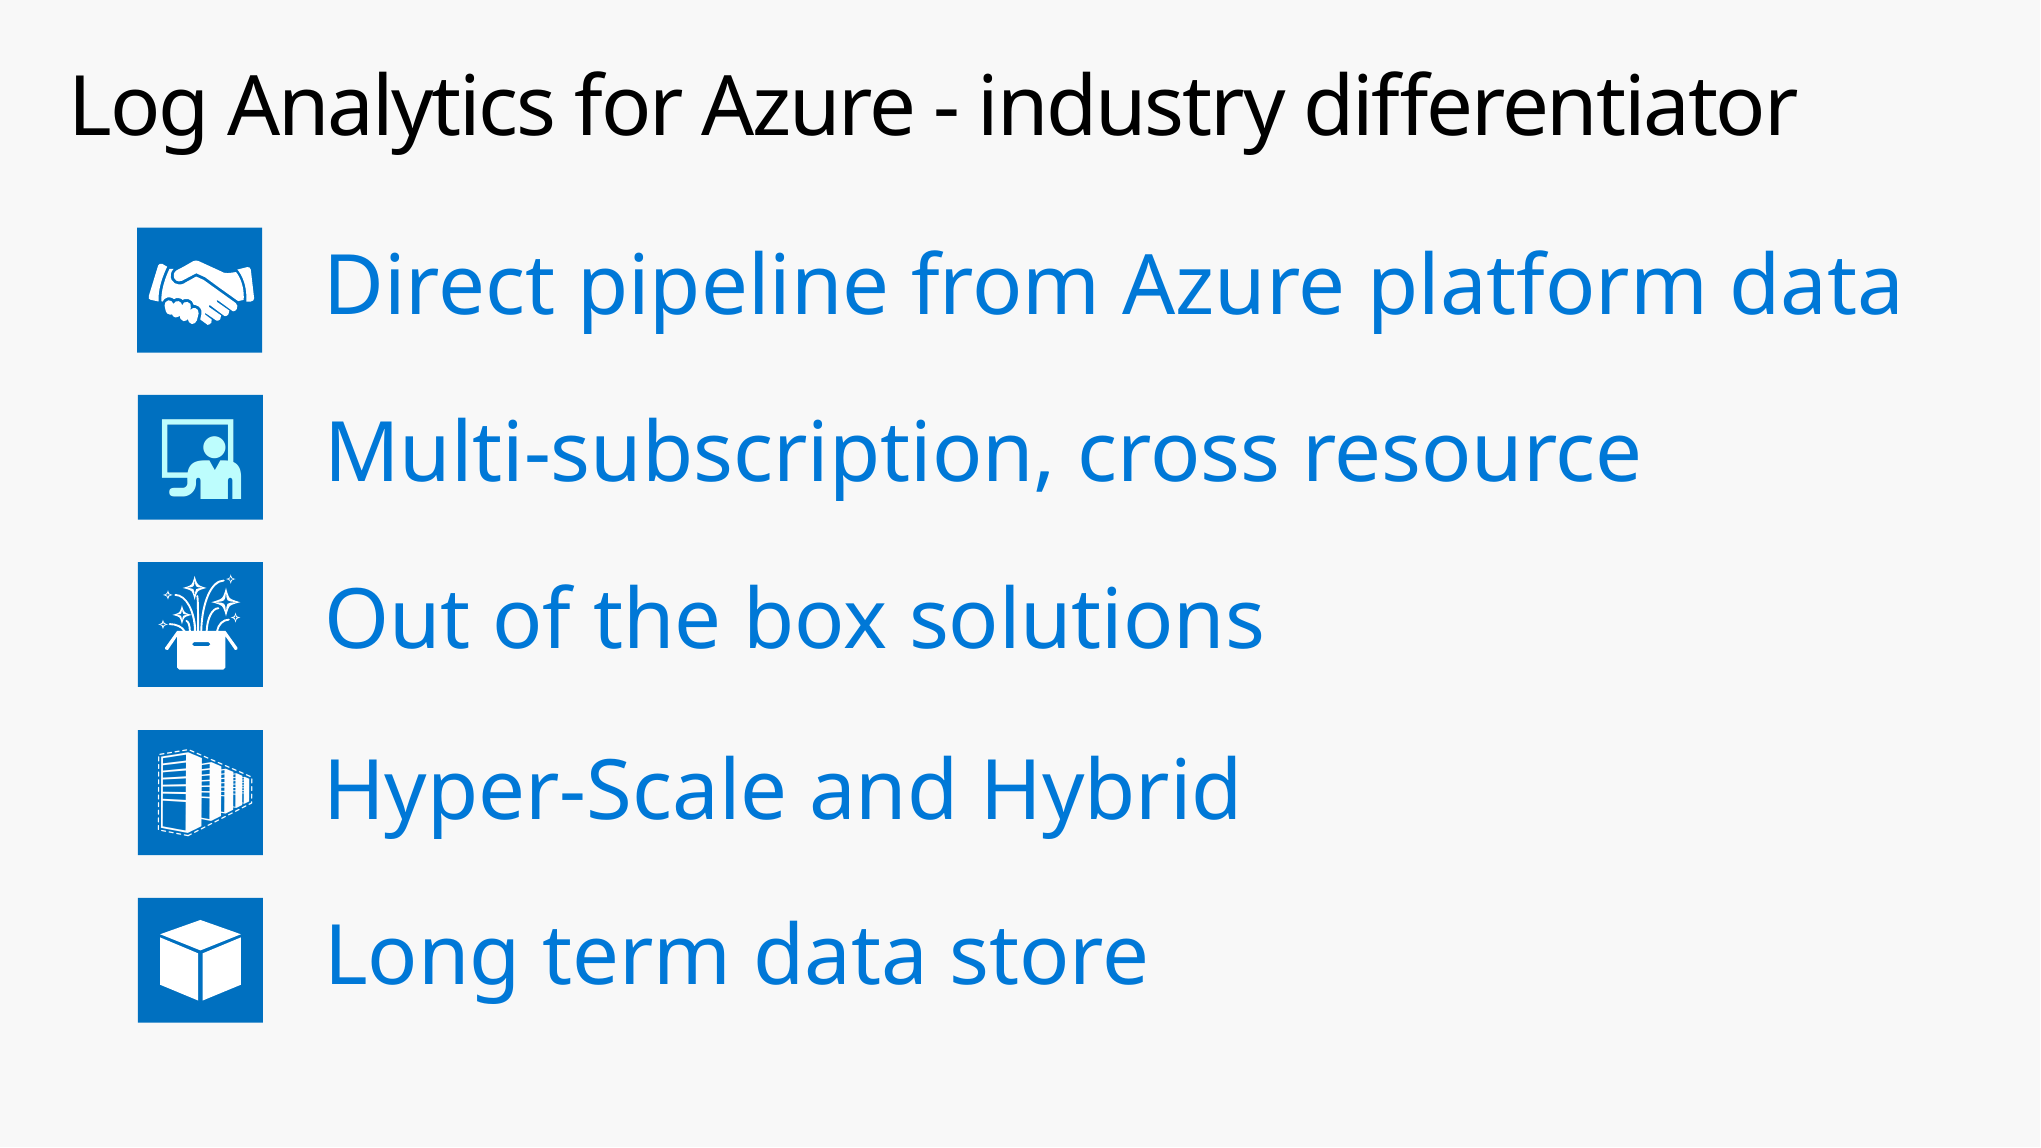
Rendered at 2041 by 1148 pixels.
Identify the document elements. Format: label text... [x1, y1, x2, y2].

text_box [137, 394, 2039, 520]
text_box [137, 729, 2014, 856]
title Log Analytics for Azure - industry differentiator [45, 48, 1996, 199]
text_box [137, 561, 2039, 688]
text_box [137, 227, 2038, 353]
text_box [137, 897, 2039, 1023]
